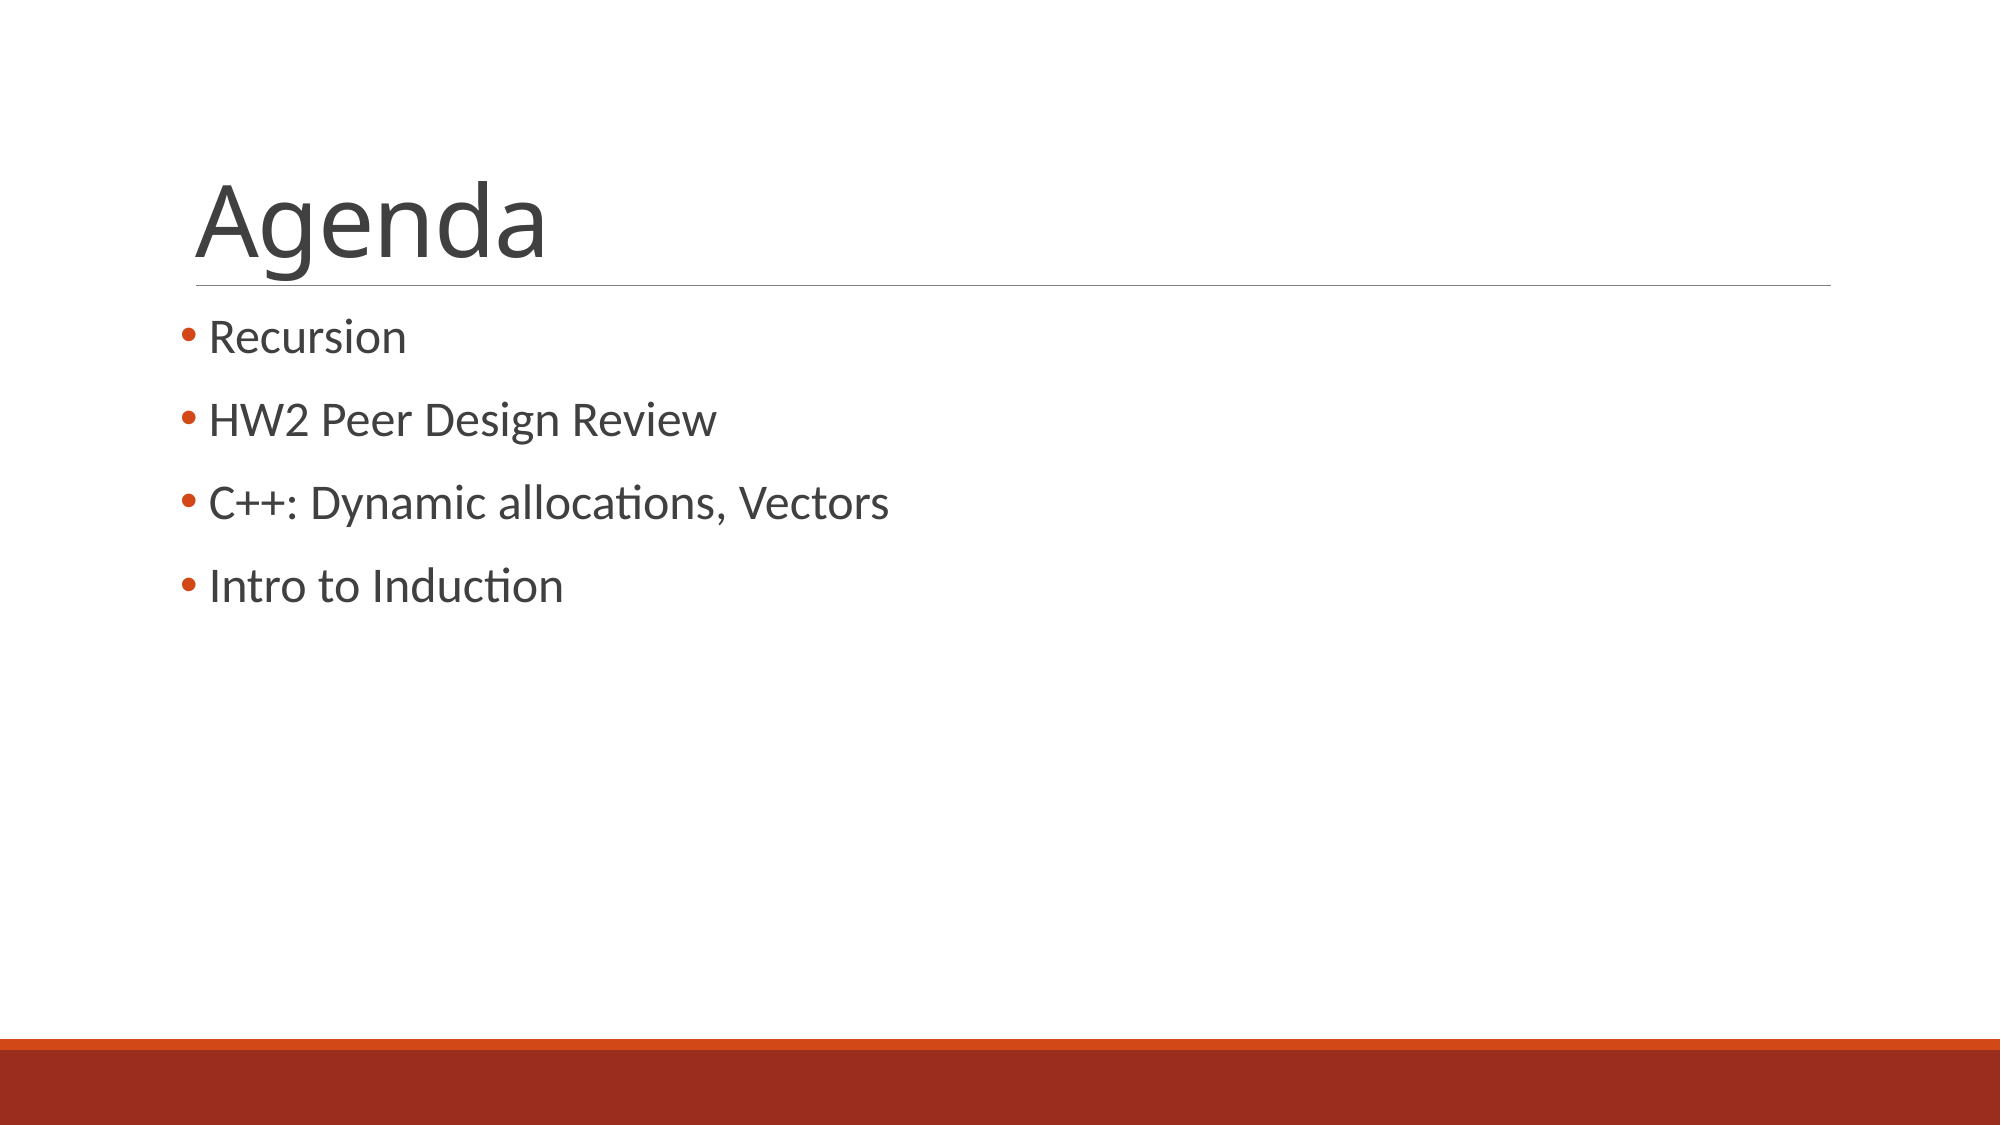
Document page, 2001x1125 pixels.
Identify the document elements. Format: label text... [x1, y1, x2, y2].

title Agenda [180, 47, 1830, 285]
list Recursion HW2 Peer Design Review C++: Dynamic allocations, Vectors Intro to Induction [180, 302, 1830, 963]
